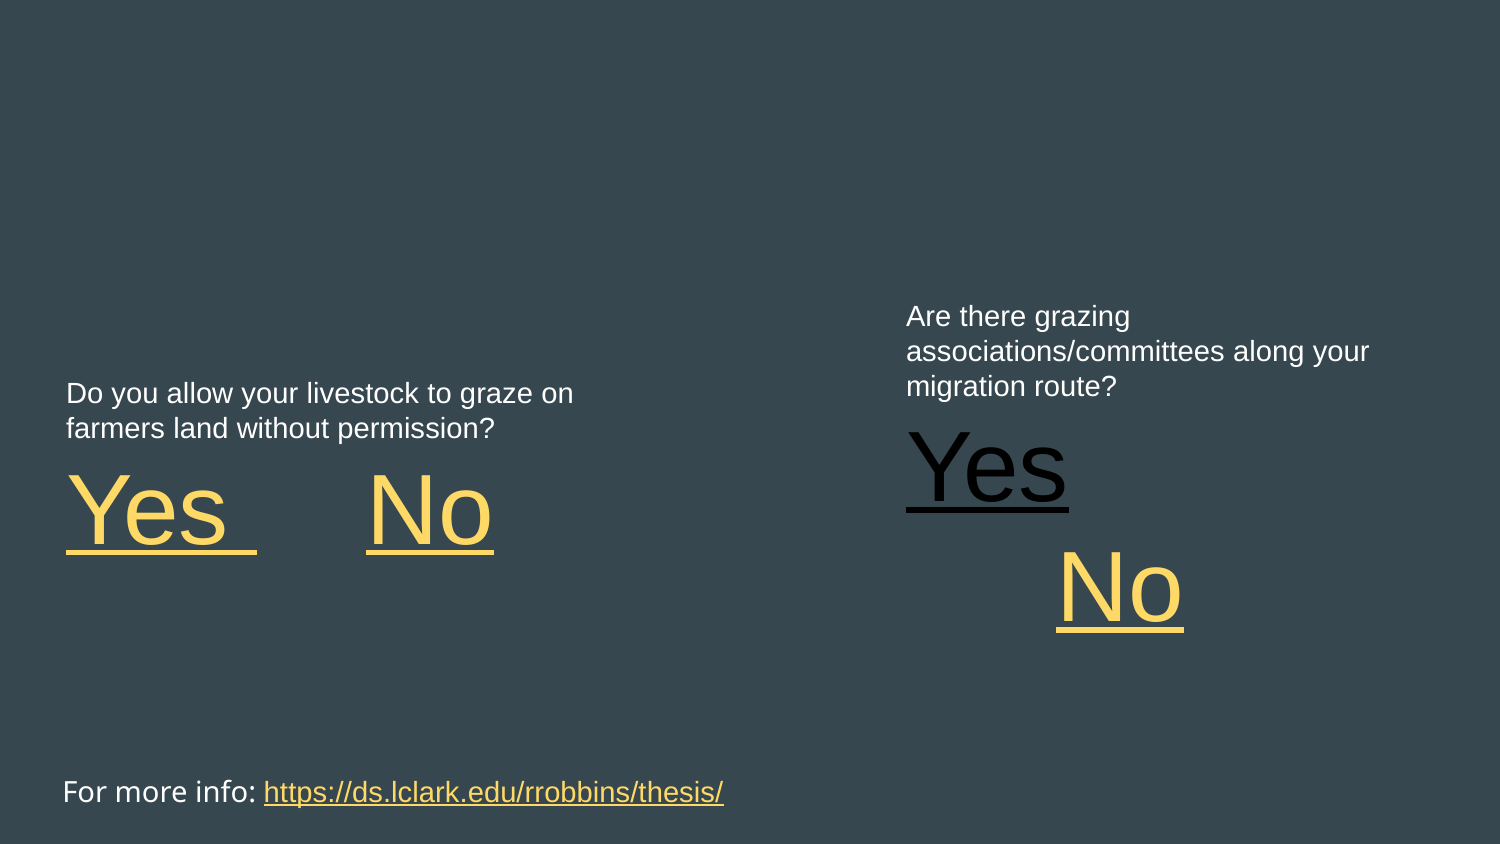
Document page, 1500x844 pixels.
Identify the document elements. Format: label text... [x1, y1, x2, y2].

list Are there grazing associations/committees along your migration route? Yes No [891, 189, 1449, 750]
list Do you allow your livestock to graze on farmers land without permission? Yes No [51, 189, 609, 750]
